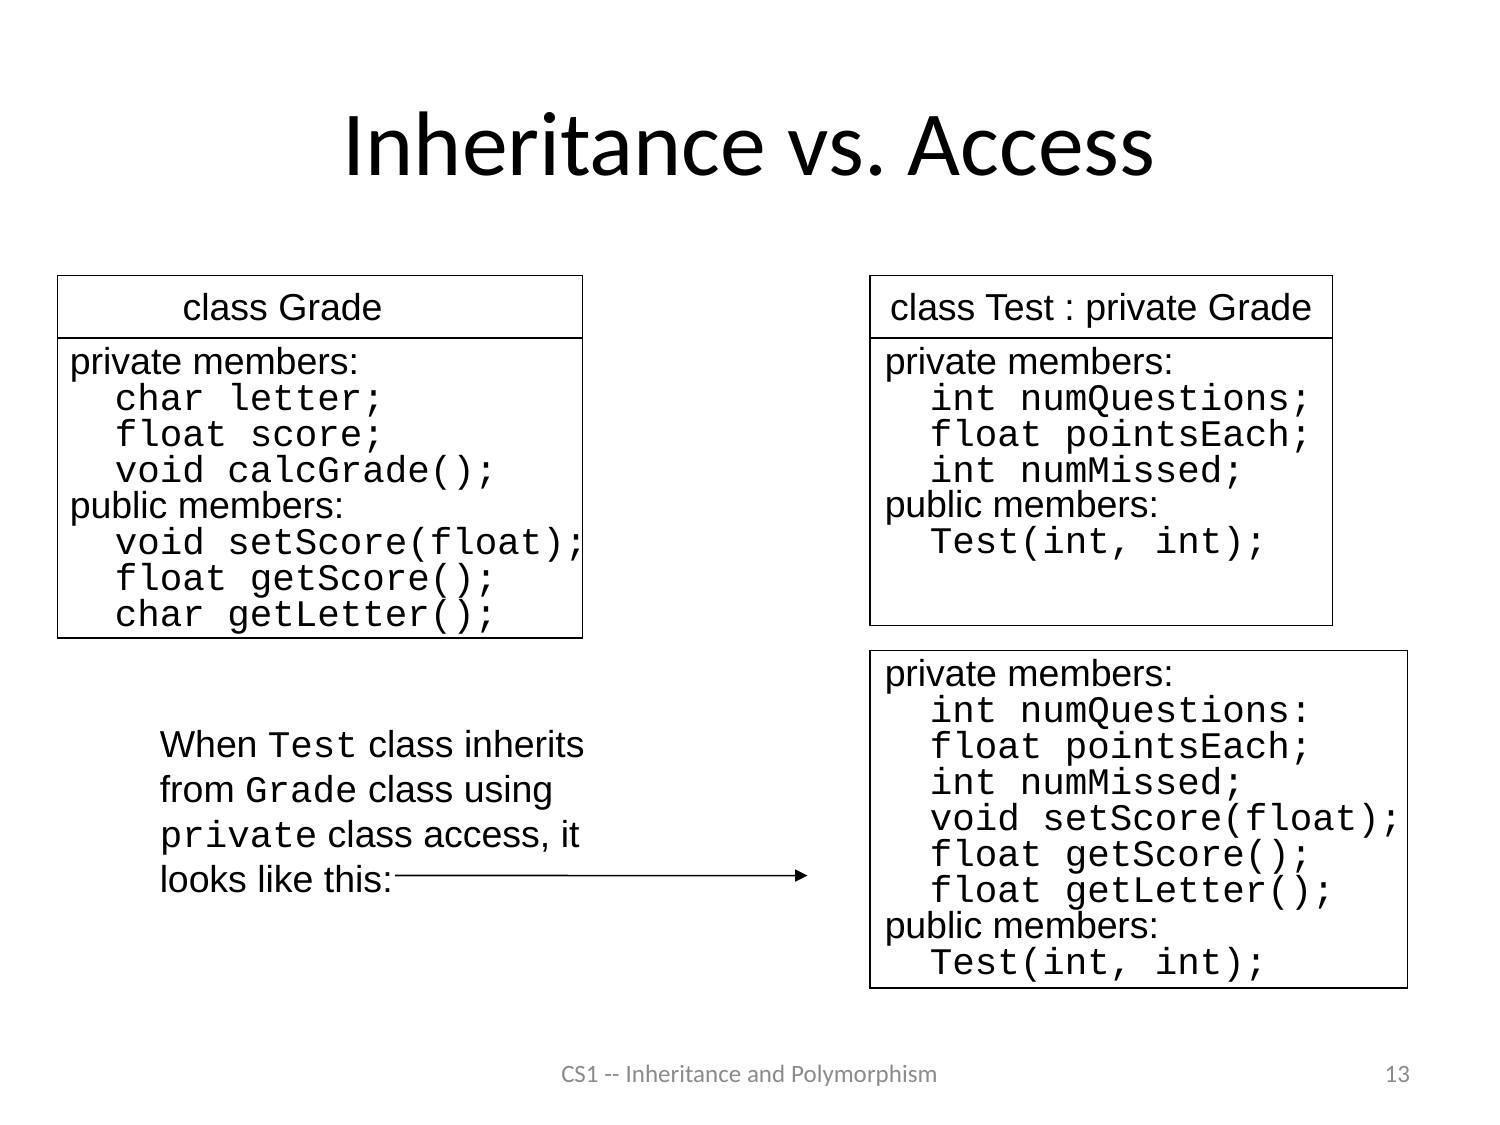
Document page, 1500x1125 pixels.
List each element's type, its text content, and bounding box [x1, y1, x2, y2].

title Inheritance vs. Access [75, 45, 1425, 233]
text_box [54, 275, 1446, 1026]
footer CS1 -- Inheritance and Polymorphism [512, 1042, 988, 1103]
slide_number 13 [1074, 1042, 1425, 1103]
